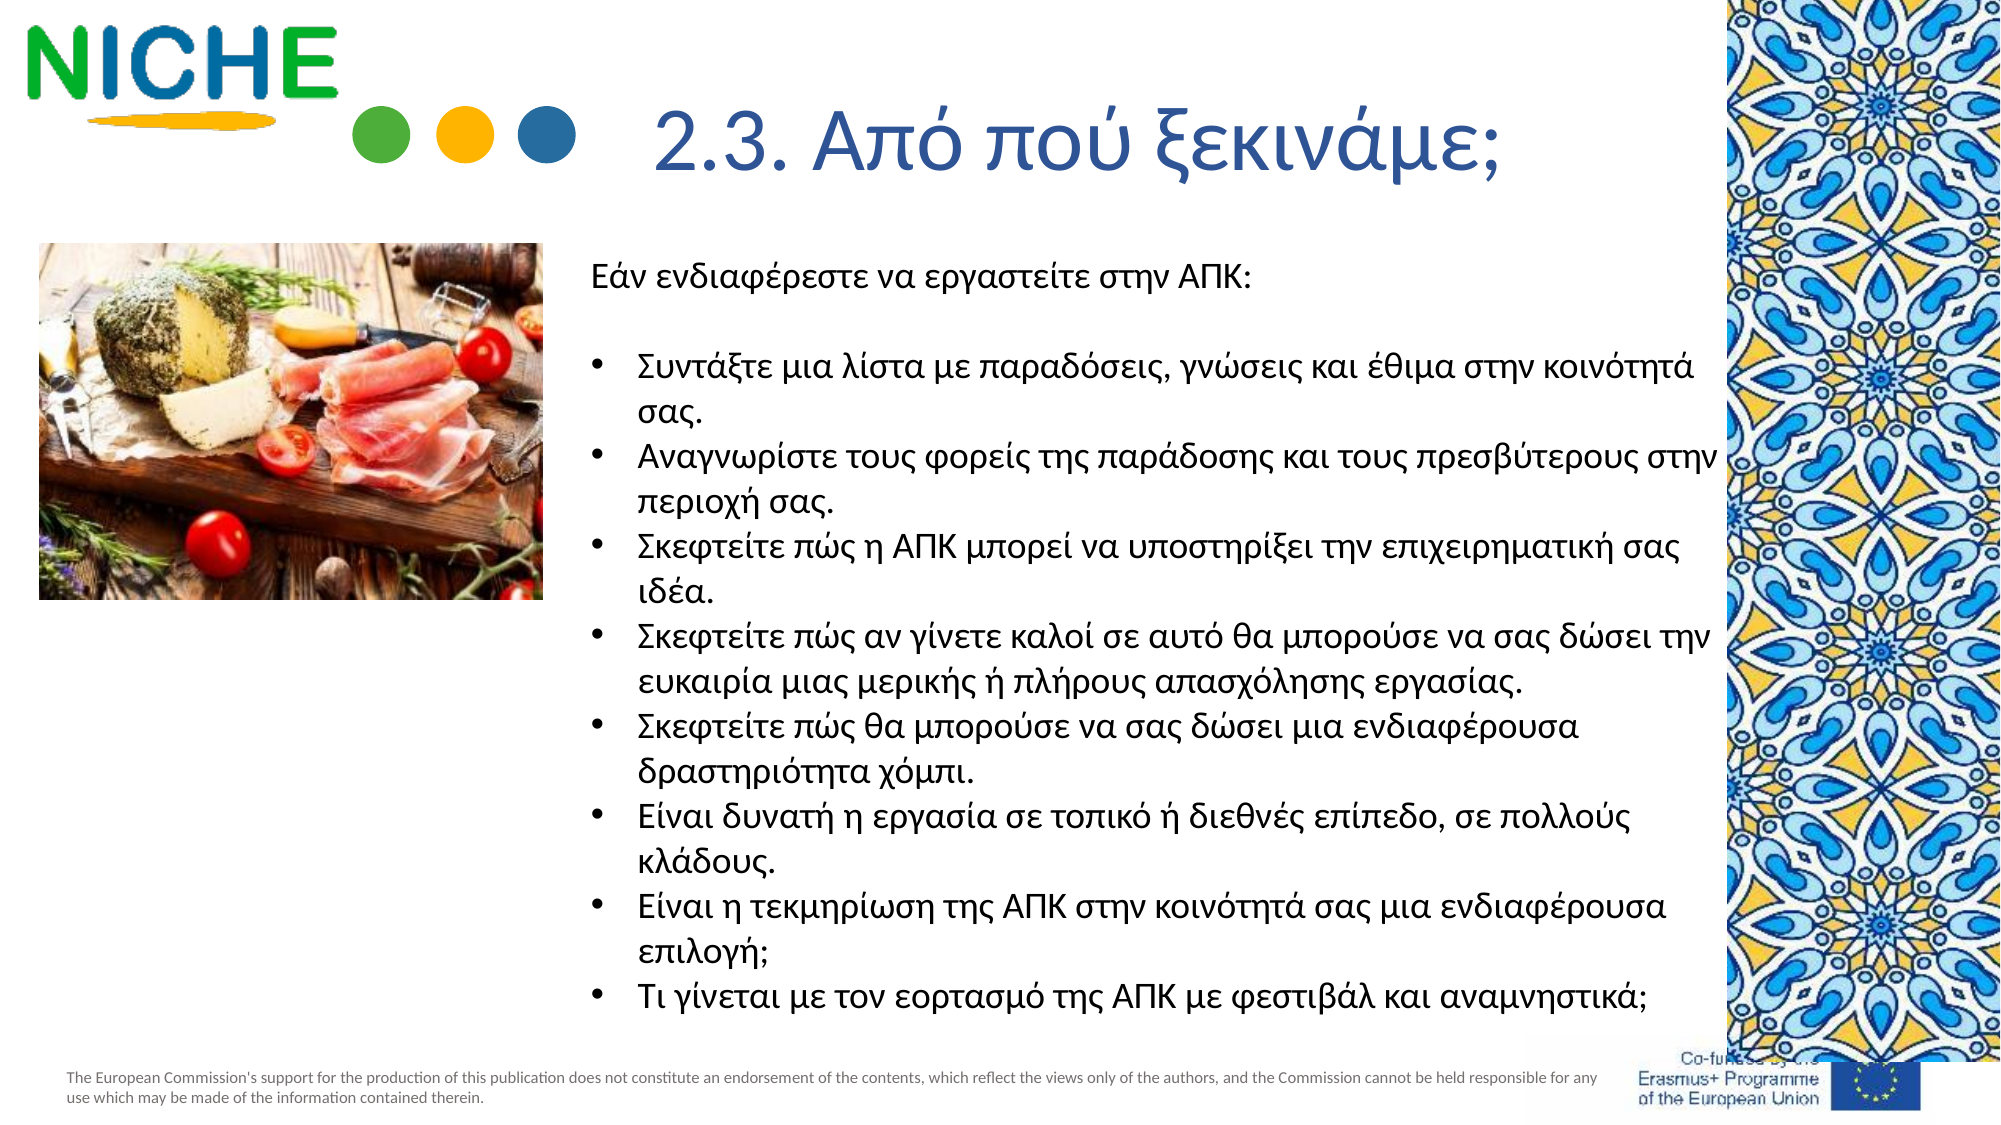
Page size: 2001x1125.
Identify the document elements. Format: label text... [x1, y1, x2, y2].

picture [1525, 0, 2001, 1125]
picture [0, 0, 365, 145]
text_box 2.3. Από πού ξεκινάμε;​ [637, 71, 1648, 197]
picture [39, 242, 543, 600]
text_box Εάν ενδιαφέρεστε να εργαστείτε στην ΑΠΚ: Συντάξτε μια λίστα με παραδόσεις, γνώσεις και έθιμα στην κοινότητά σας. Αναγνωρίστε τους φορείς της παράδοσης και τους πρεσβύτερους στην περιοχή σας. Σκεφτείτε πώς η ΑΠΚ μπορεί να υποστηρίξει την επιχειρηματική σας ιδέα. Σκεφτείτε πώς αν γίνετε καλοί σε αυτό θα μπορούσε να σας δώσει την ευκαιρία μιας μερικής ή πλήρους απασχόλησης εργασίας. Σκεφτείτε πώς θα μπορούσε να σας δώσει μια ενδιαφέρουσα δραστηριότητα χόμπι. Είναι δυνατή η εργασία σε τοπικό ή διεθνές επίπεδο, σε πολλούς κλάδους. Είναι η τεκμηρίωση της ΑΠΚ στην κοινότητά σας μια ενδιαφέρουσα επιλογή; Τι γίνεται με τον εορτασμό της ΑΠΚ με φεστιβάλ και αναμνηστικά; [575, 243, 1740, 1069]
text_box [352, 105, 576, 164]
